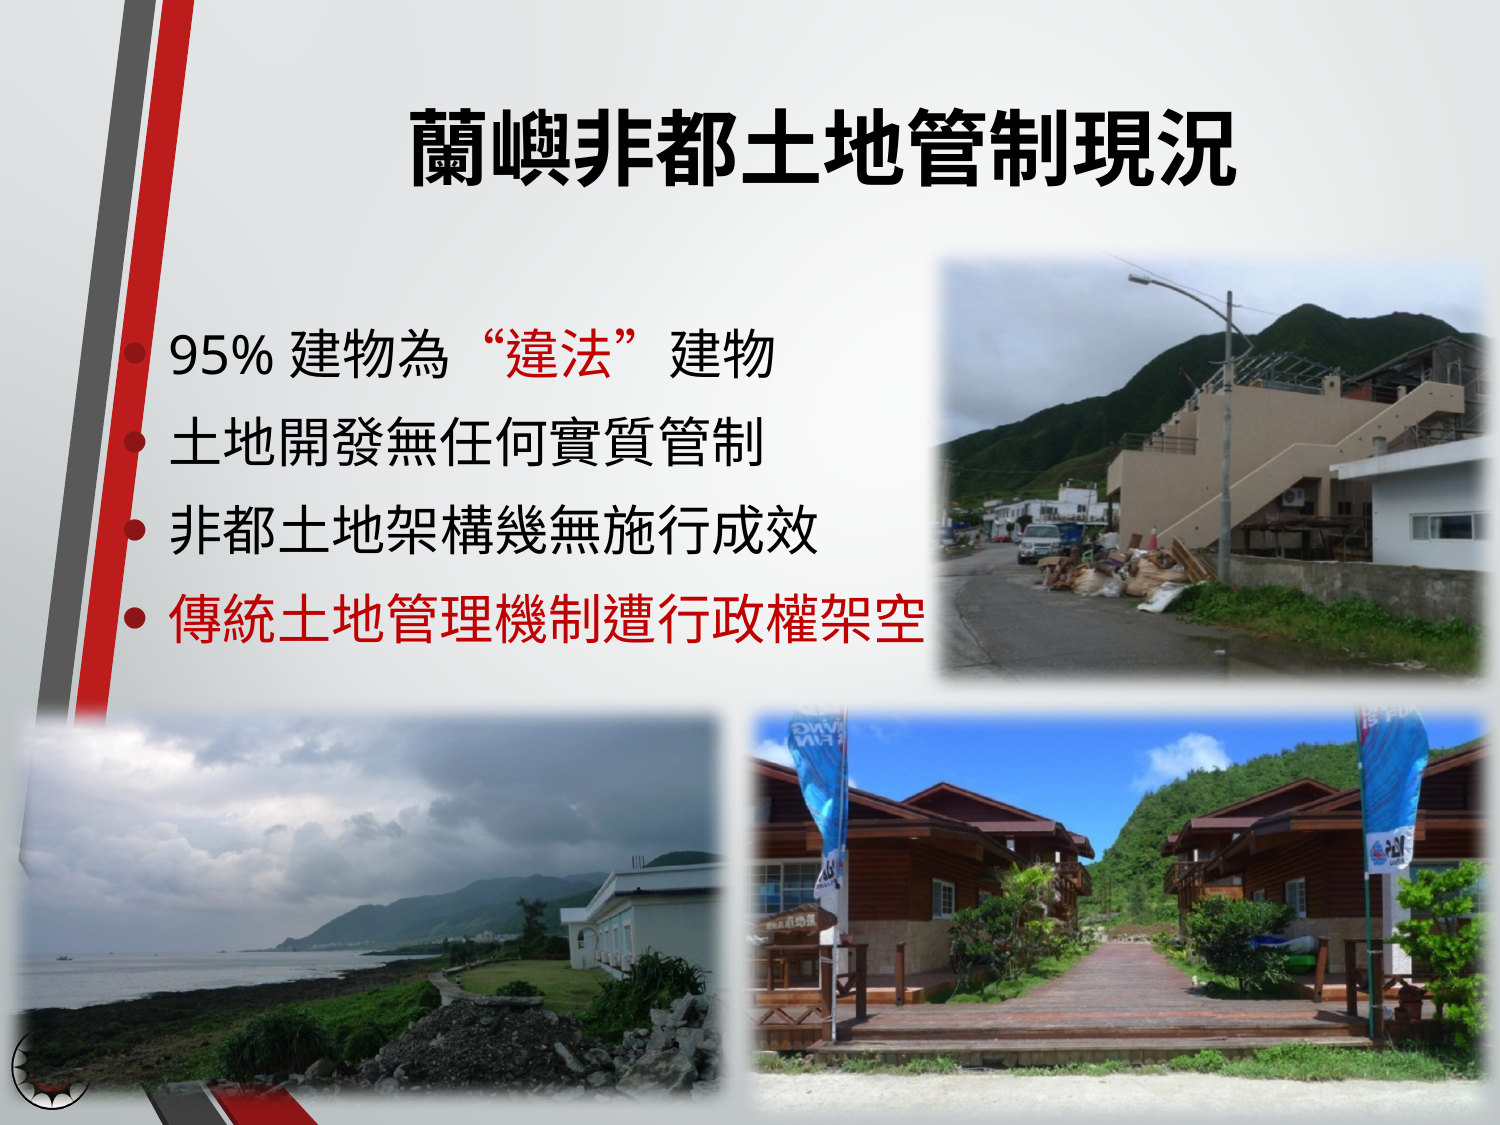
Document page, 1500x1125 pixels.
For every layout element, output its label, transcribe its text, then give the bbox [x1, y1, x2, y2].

picture [922, 239, 1500, 697]
picture [0, 696, 1500, 1125]
title 蘭嶼非都土地管制現況 [182, 2, 1463, 290]
list 95%建物為“違法”建物 土地開發無任何實質管制 非都土地架構幾無施行成效 傳統土地管理機制遭行政權架空 [106, 312, 1467, 698]
